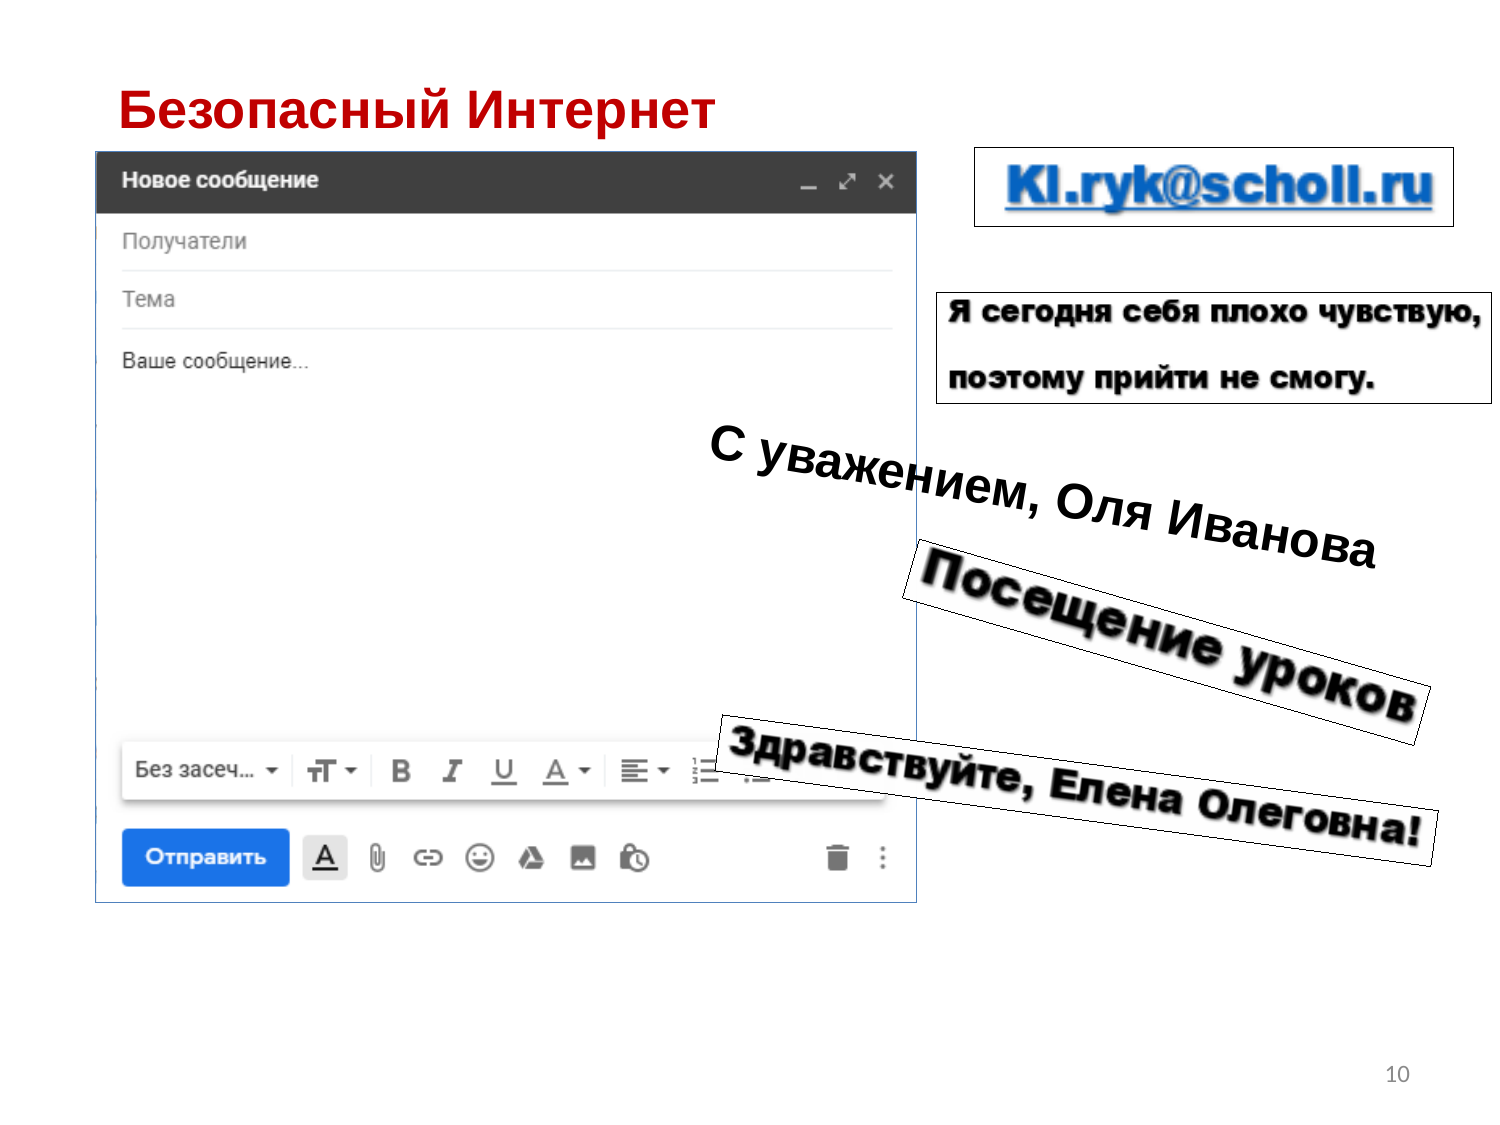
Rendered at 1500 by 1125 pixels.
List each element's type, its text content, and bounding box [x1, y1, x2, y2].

picture [94, 151, 1438, 904]
picture [974, 147, 1454, 227]
picture [936, 292, 1492, 404]
slide_number 10 [1074, 1042, 1425, 1103]
text_box Безопасный Интернет [103, 66, 733, 147]
text_box С уважением, Оля Иванова [921, 435, 1500, 607]
